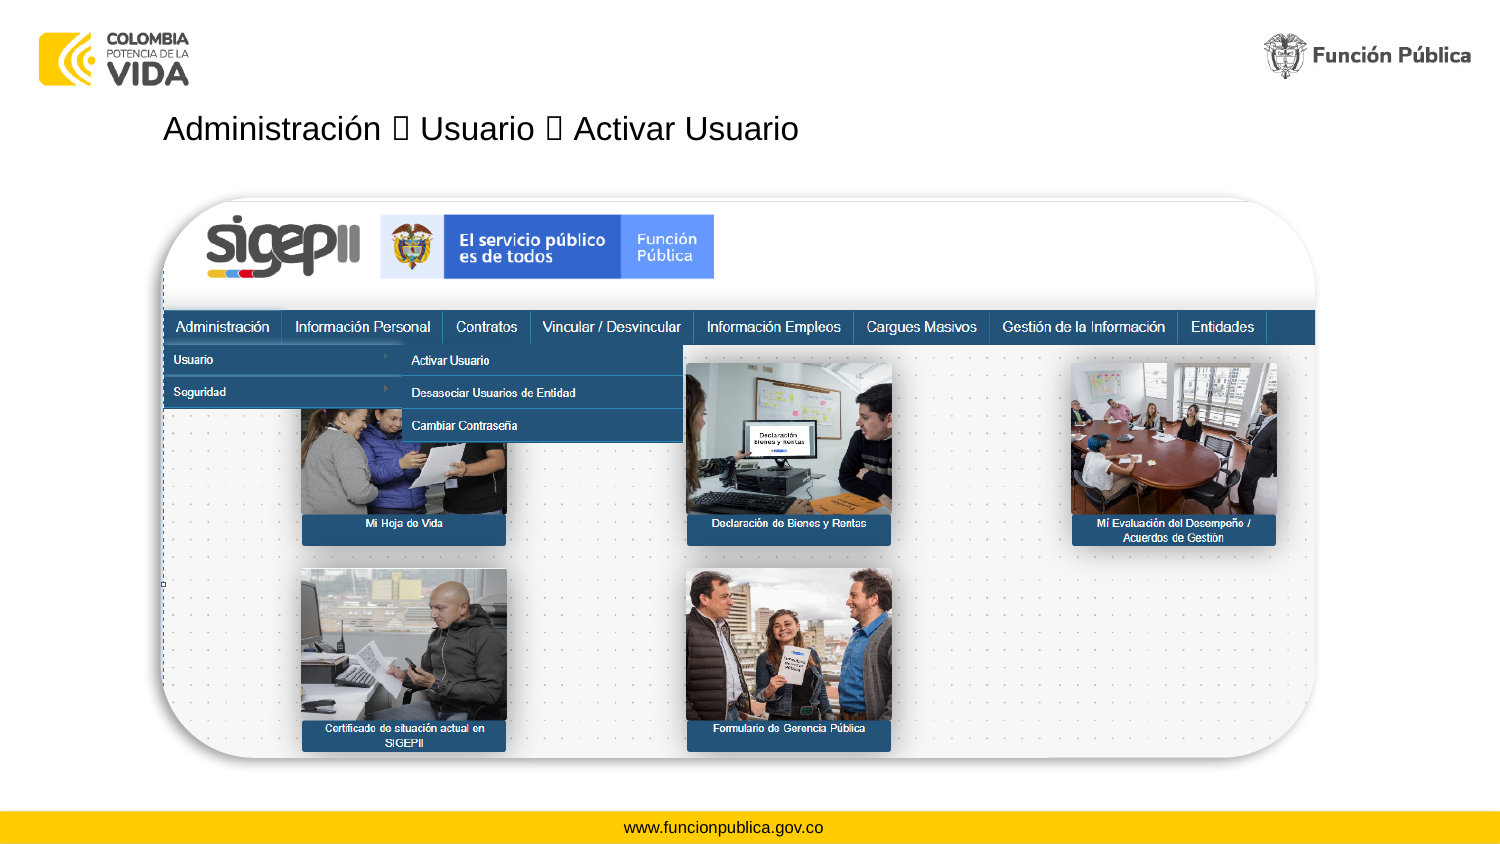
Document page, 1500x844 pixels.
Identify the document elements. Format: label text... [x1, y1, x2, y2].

picture [1254, 0, 1480, 113]
picture [160, 197, 1316, 759]
picture [31, 17, 196, 101]
text_box Administración  Usuario  Activar Usuario [148, 99, 815, 155]
